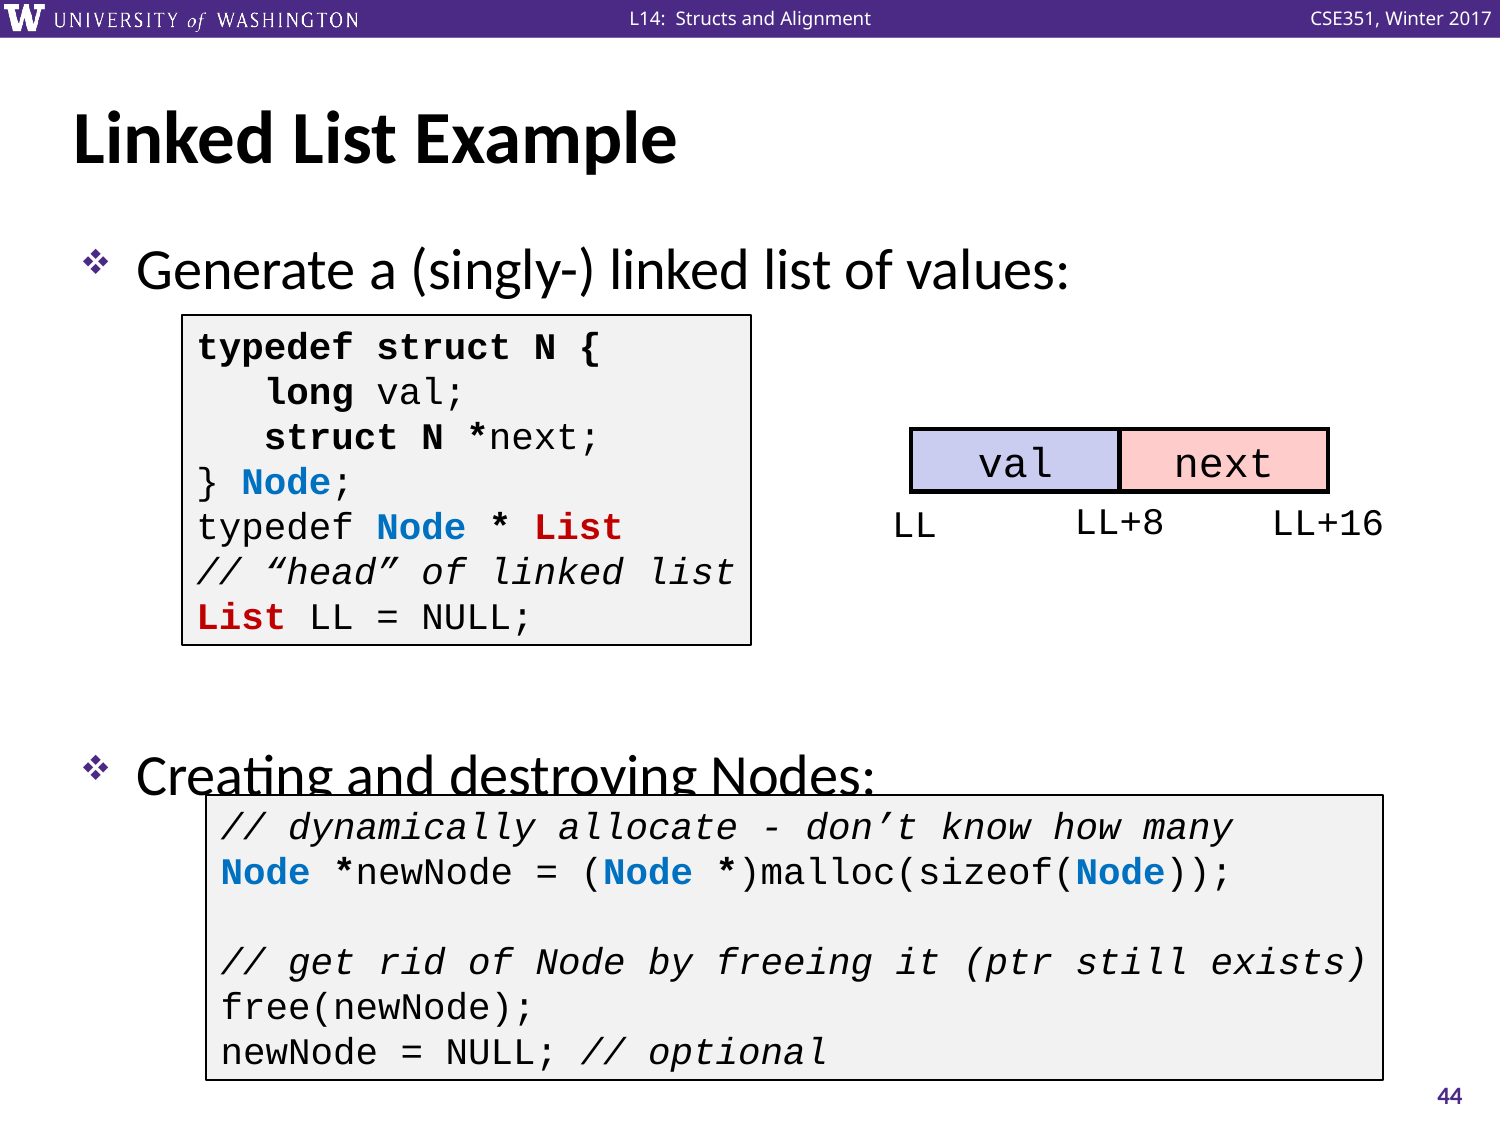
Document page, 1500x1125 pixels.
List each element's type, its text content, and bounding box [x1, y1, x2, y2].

text_box // dynamically allocate - don’t know how many Node *newNode = (Node *)malloc(sizeof(Node)); // get rid of Node by freeing it (ptr still exists) free(newNode); newNode = NULL; // optional [205, 794, 1384, 1080]
slide_number 44 [1400, 1065, 1500, 1125]
picture [4, 4, 358, 32]
text_box typedef struct N { long val; struct N *next; } Node; typedef Node * List // “head” of linked list List LL = NULL; [181, 314, 752, 645]
text_box LL+16 [1265, 491, 1391, 550]
text_box LL [885, 493, 944, 552]
list Generate a (singly-) linked list of values: Creating and destroying Nodes: [64, 223, 1438, 1040]
title Linked List Example [58, 71, 1438, 197]
text_box next [1119, 429, 1328, 492]
text_box LL+8 [1068, 491, 1171, 549]
text_box val [911, 429, 1119, 492]
